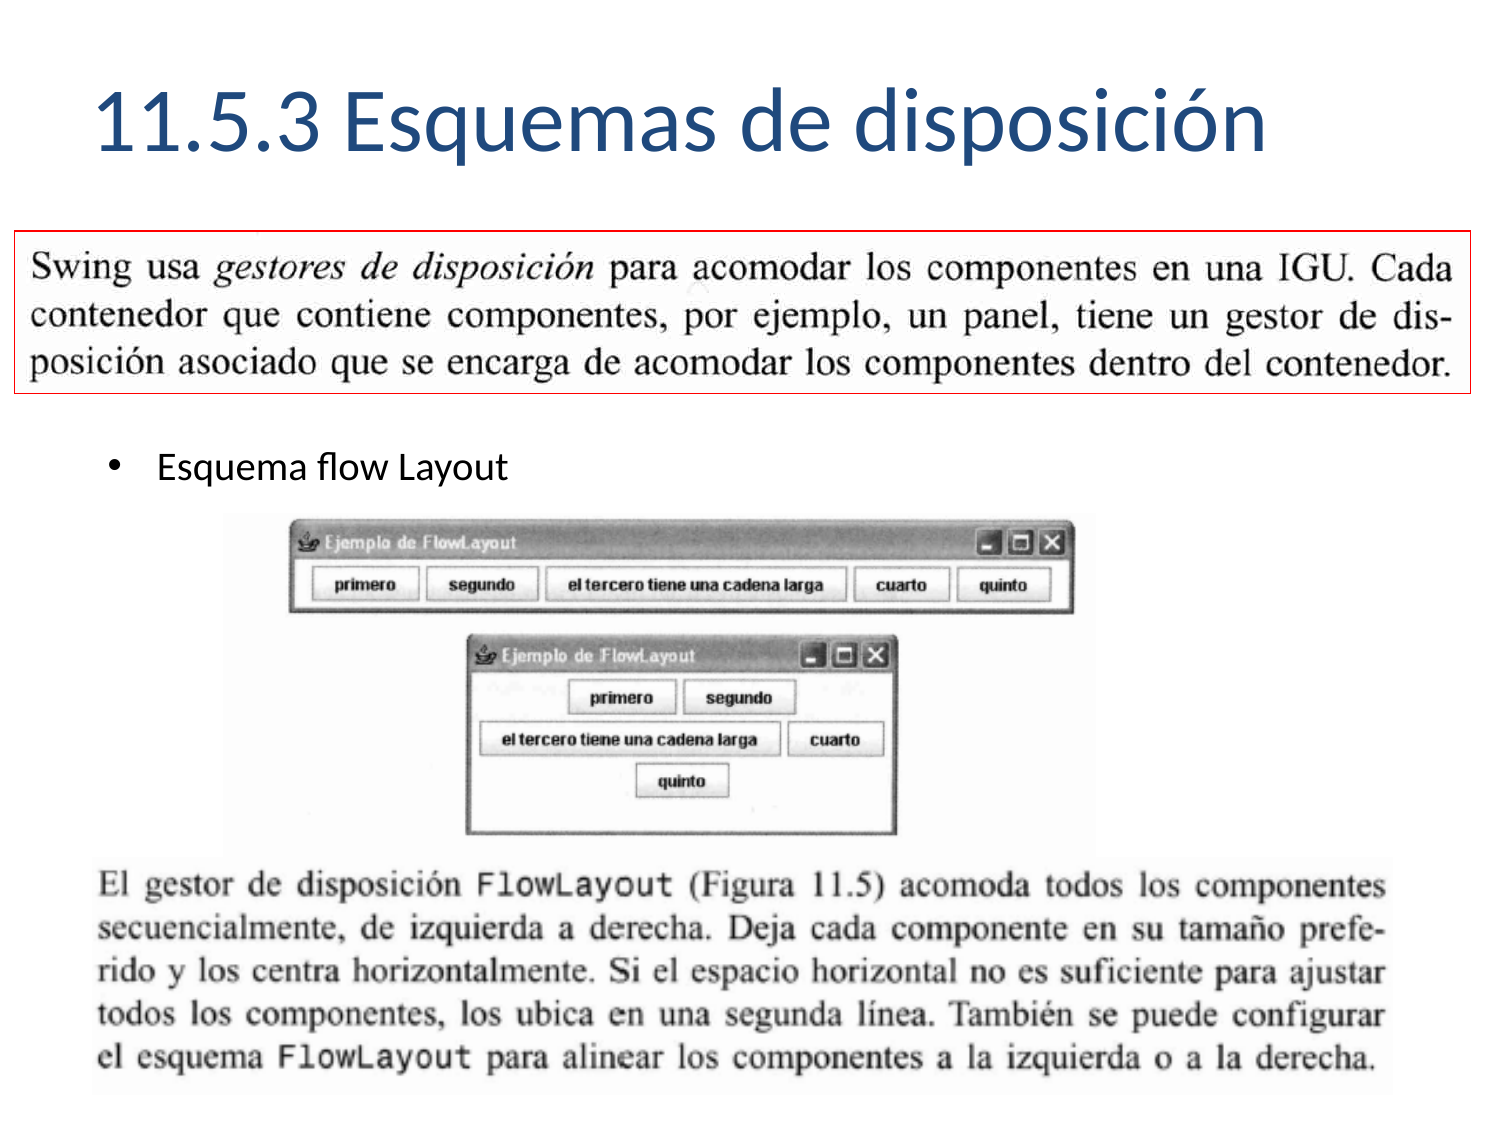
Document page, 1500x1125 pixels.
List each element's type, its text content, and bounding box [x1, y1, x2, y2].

list Esquema flow Layout [92, 432, 1443, 497]
picture [14, 231, 1470, 394]
title 11.5.3 Esquemas de disposición [75, 45, 1425, 185]
picture [92, 513, 1393, 1095]
